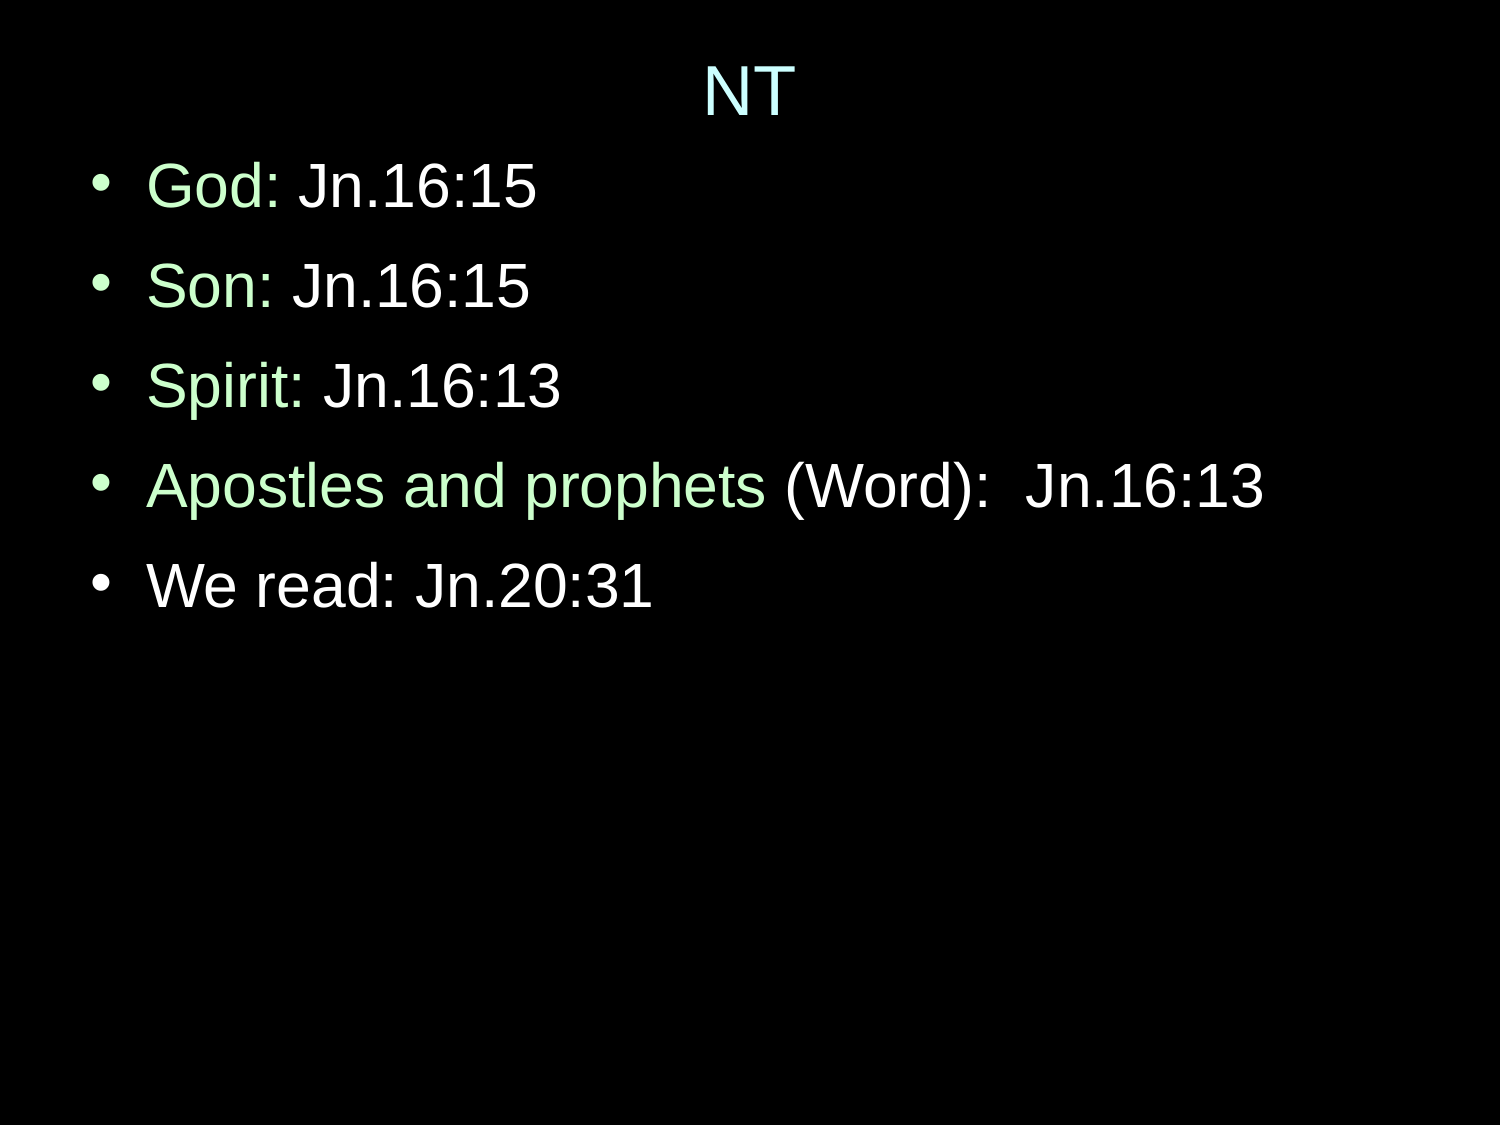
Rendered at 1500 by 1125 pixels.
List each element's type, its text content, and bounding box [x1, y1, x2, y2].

title NT [75, 24, 1425, 137]
list God: Jn.16:15 Son: Jn.16:15 Spirit: Jn.16:13 Apostles and prophets (Word): Jn.16:13 We read: Jn.20:31 [75, 137, 1425, 1050]
